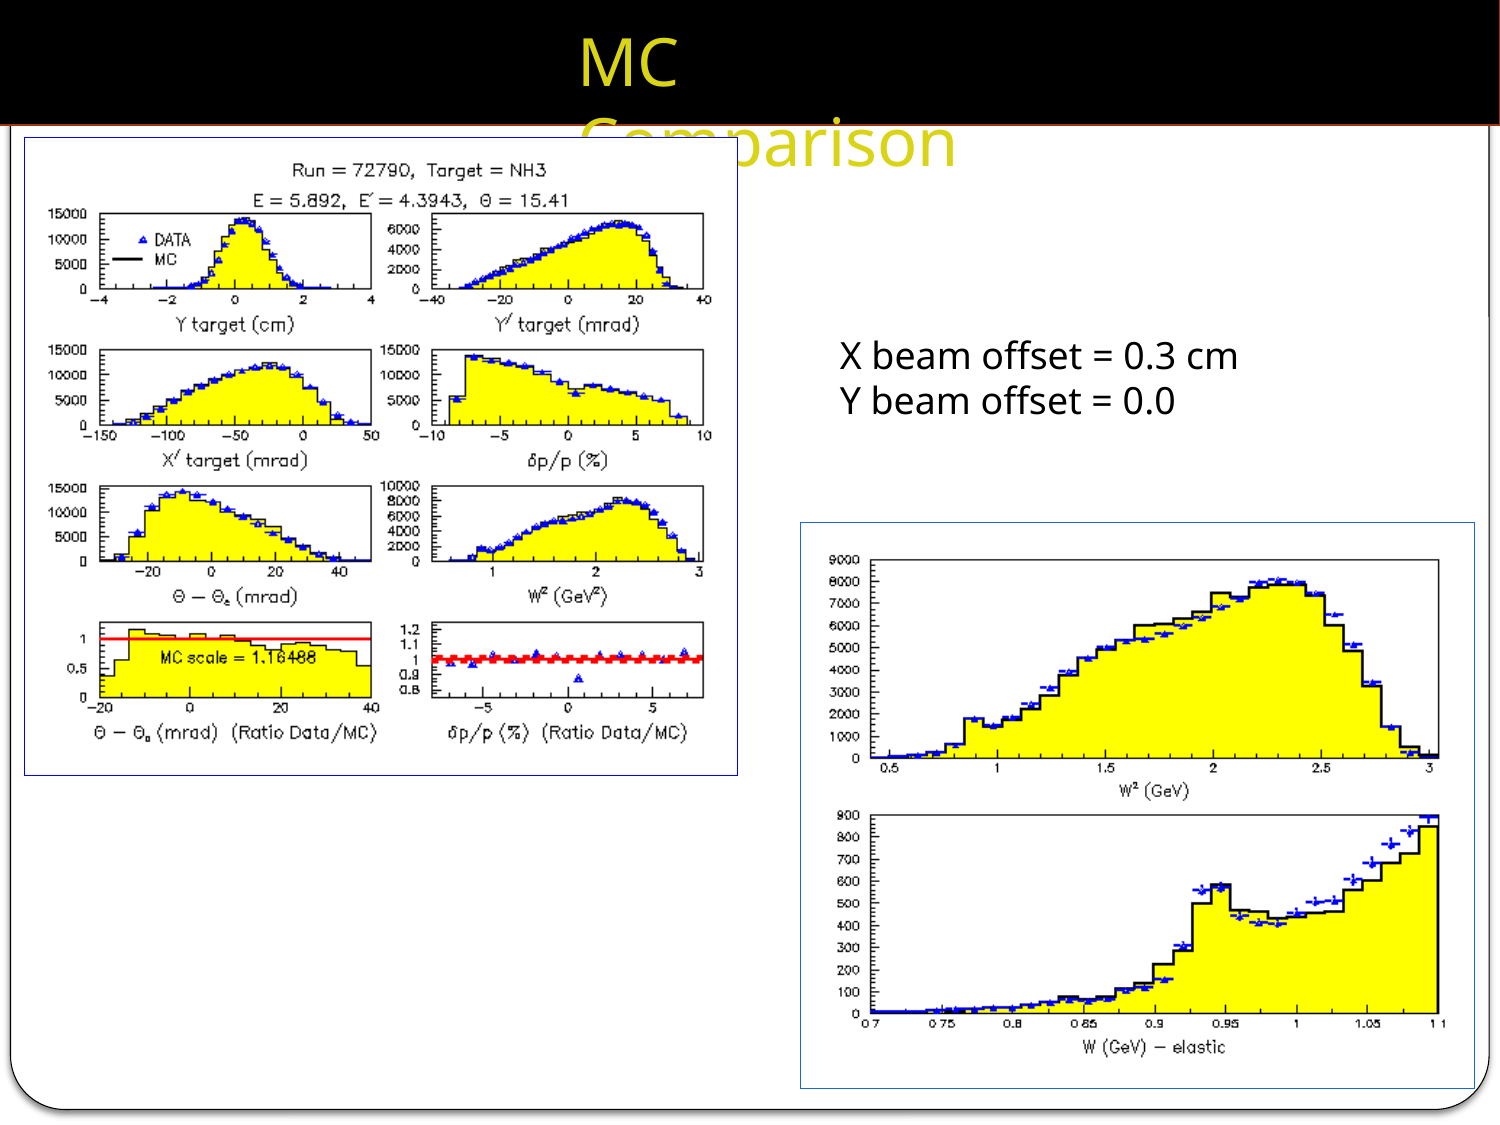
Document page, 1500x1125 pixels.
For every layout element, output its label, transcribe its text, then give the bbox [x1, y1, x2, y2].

picture [24, 137, 738, 777]
text_box MC Comparison [562, 12, 1063, 188]
text_box X beam offset = 0.3 cm Y beam offset = 0.0 [824, 324, 1275, 430]
text_box [0, 0, 1500, 126]
picture [799, 521, 1476, 1090]
